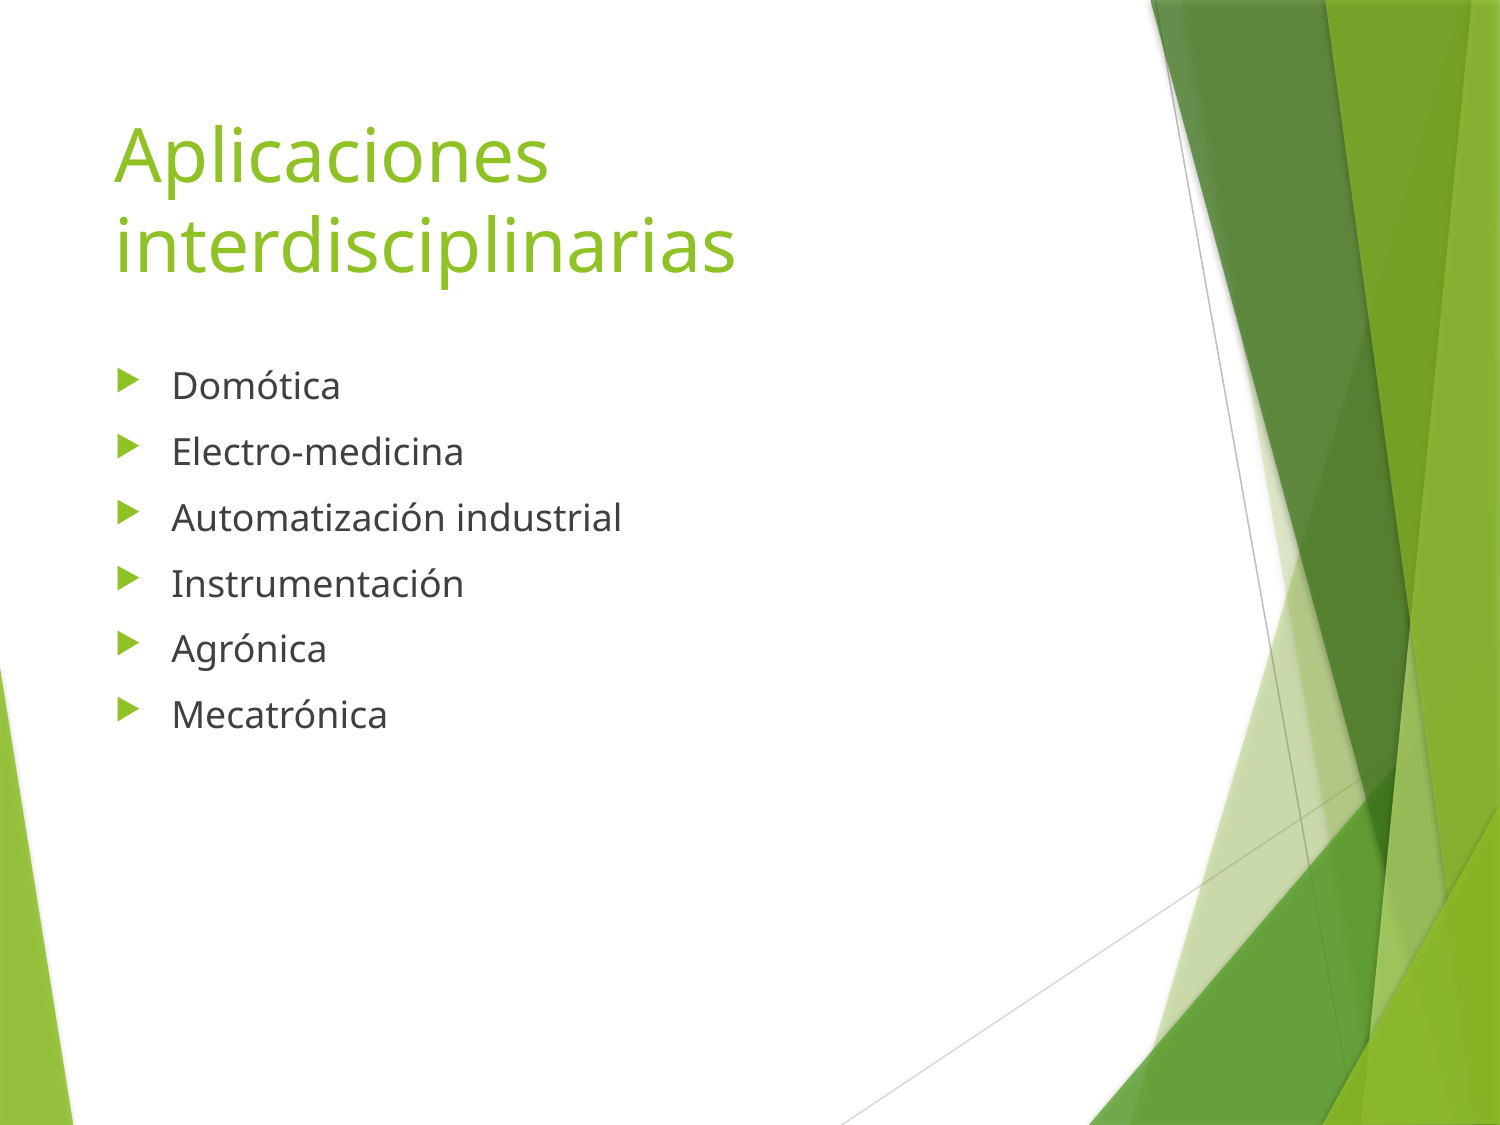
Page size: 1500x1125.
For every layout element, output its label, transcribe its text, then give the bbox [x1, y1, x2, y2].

list Domótica Electro-medicina Automatización industrial Instrumentación Agrónica Mecatrónica [99, 354, 1142, 992]
title Aplicaciones interdisciplinarias [99, 99, 1142, 317]
